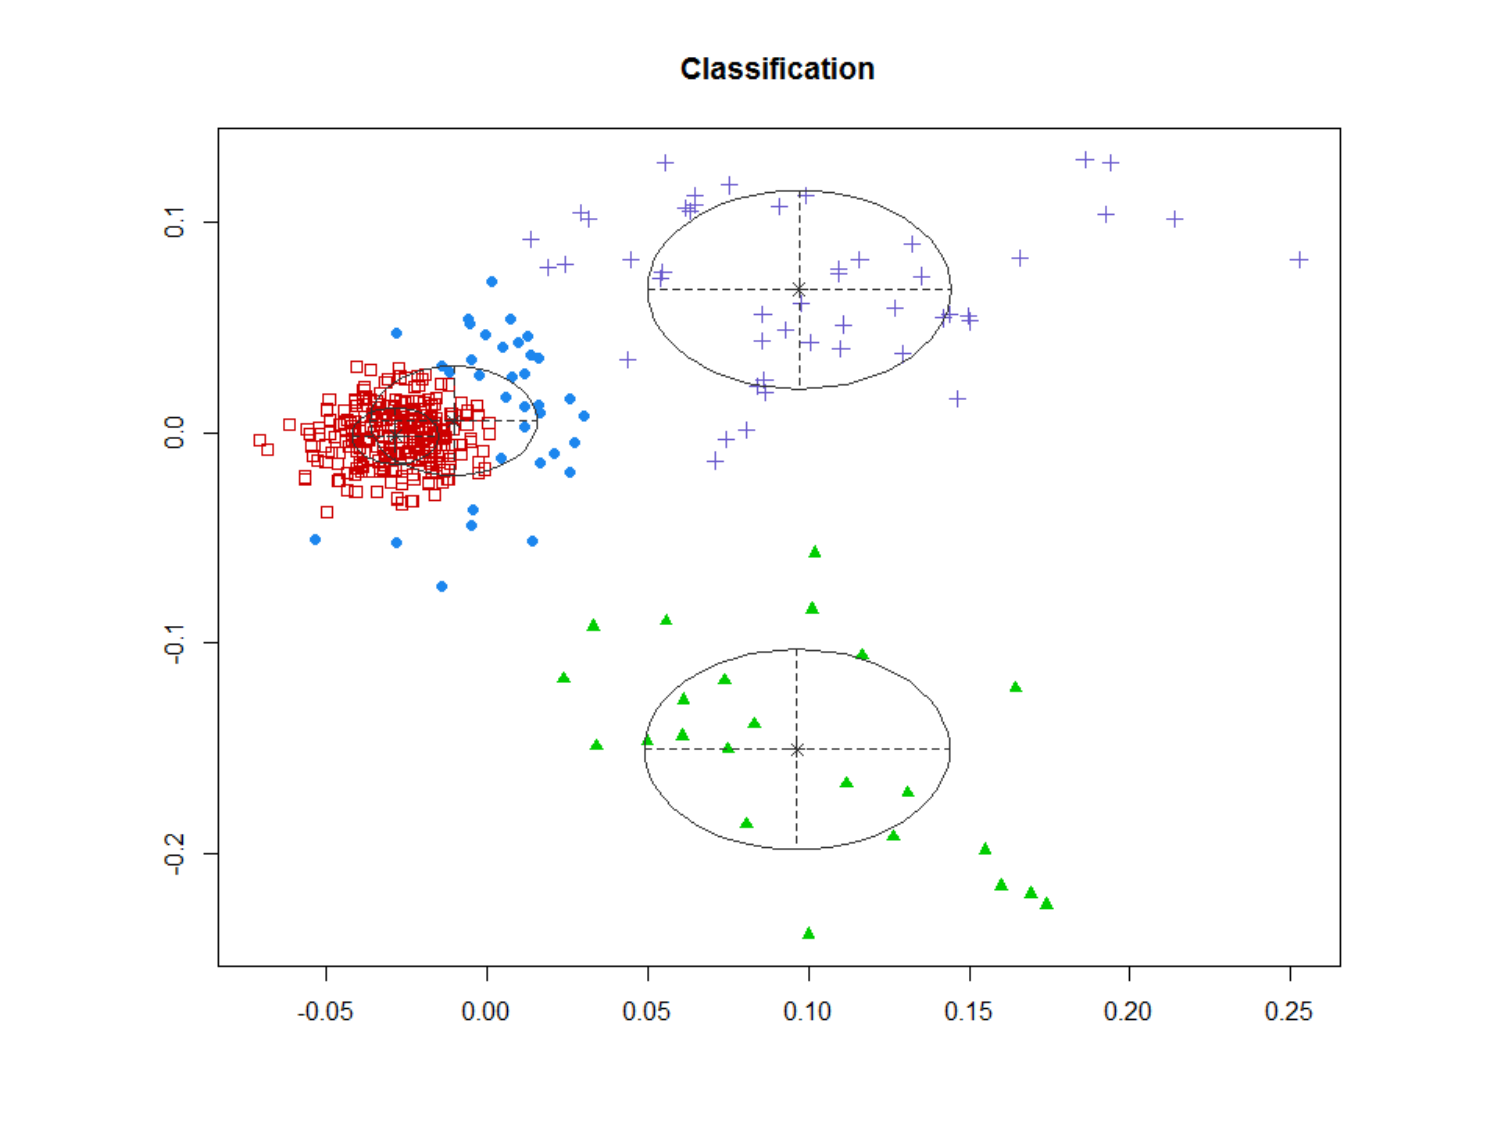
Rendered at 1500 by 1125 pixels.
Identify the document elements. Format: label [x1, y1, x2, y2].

picture [95, 5, 1404, 1119]
